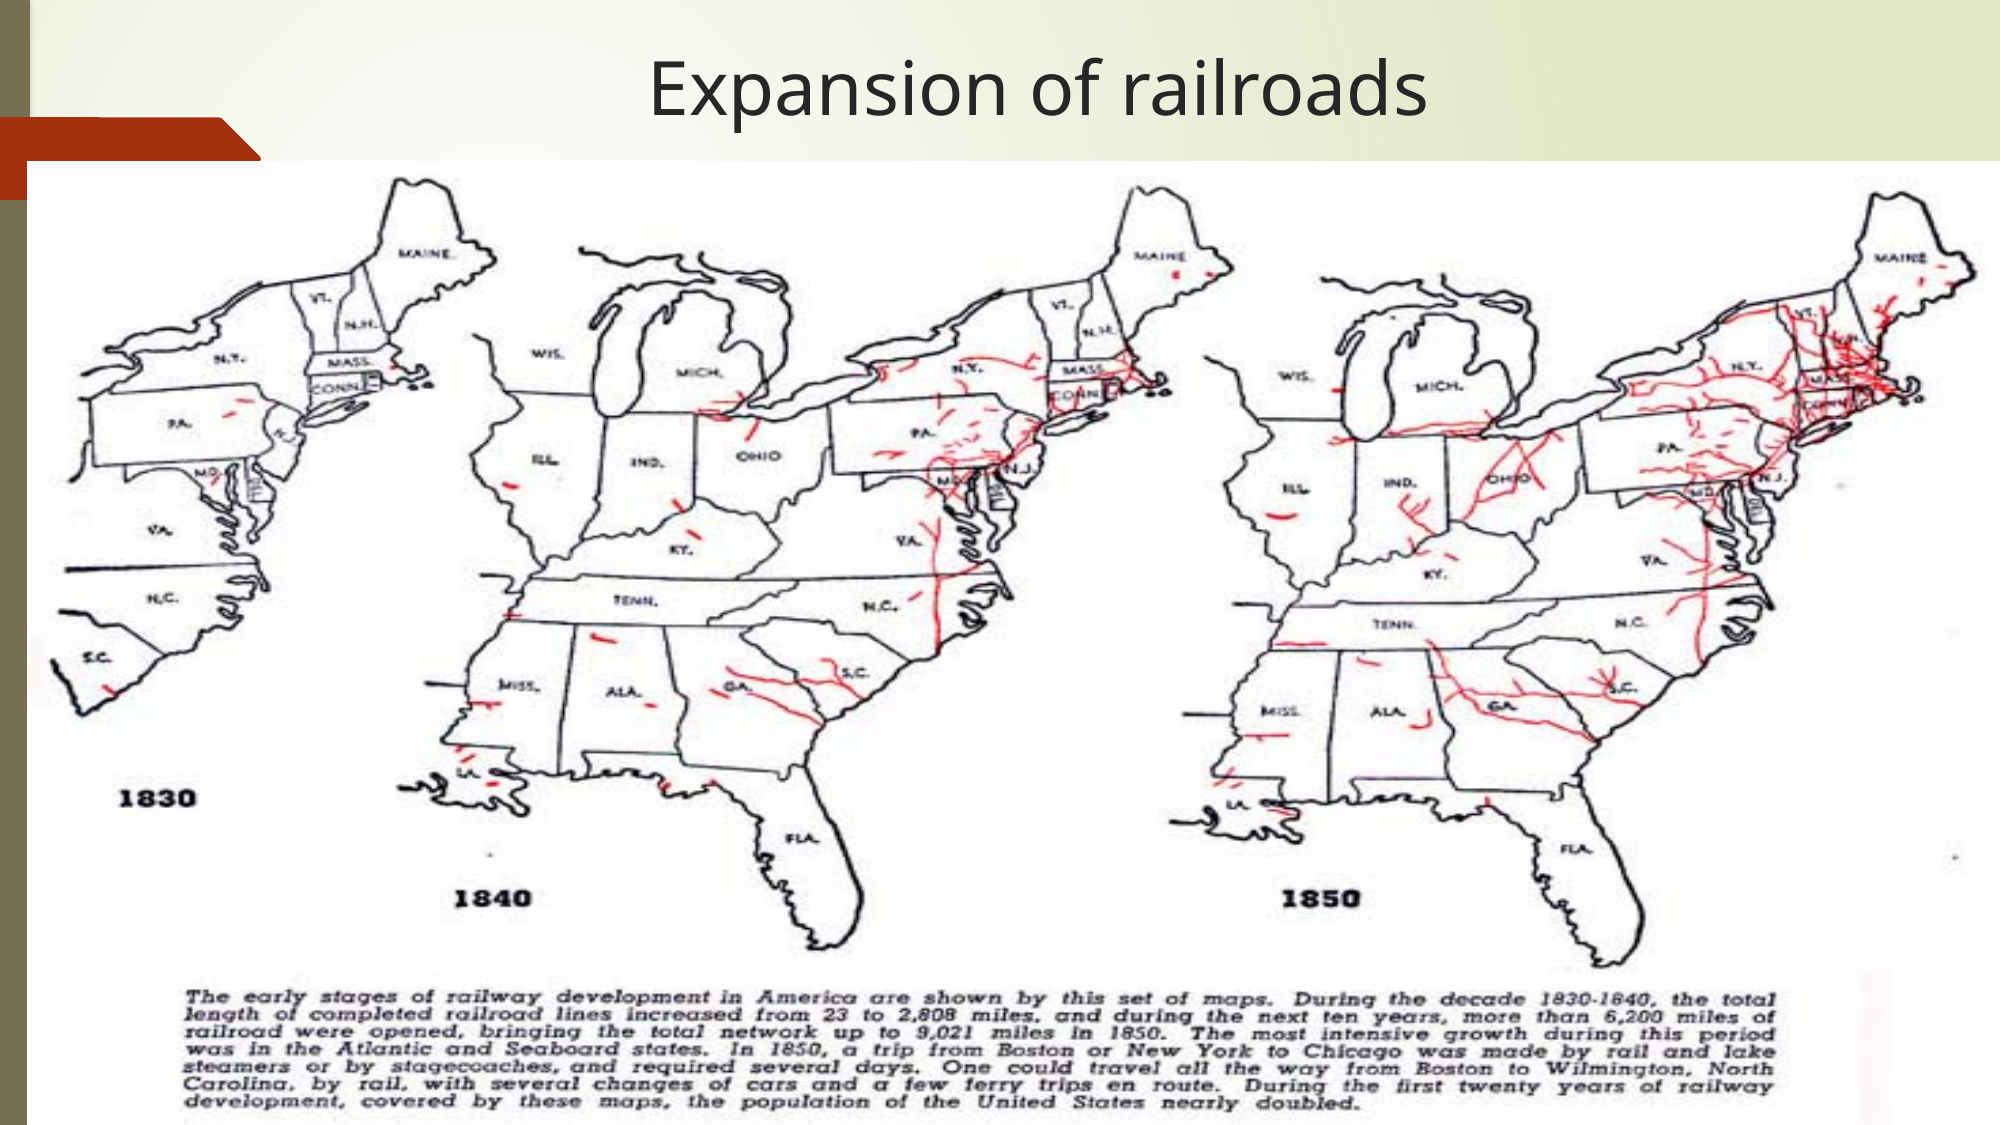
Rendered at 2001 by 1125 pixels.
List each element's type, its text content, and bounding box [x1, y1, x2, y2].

picture [27, 161, 2000, 1125]
title Expansion of railroads [307, 33, 1770, 159]
